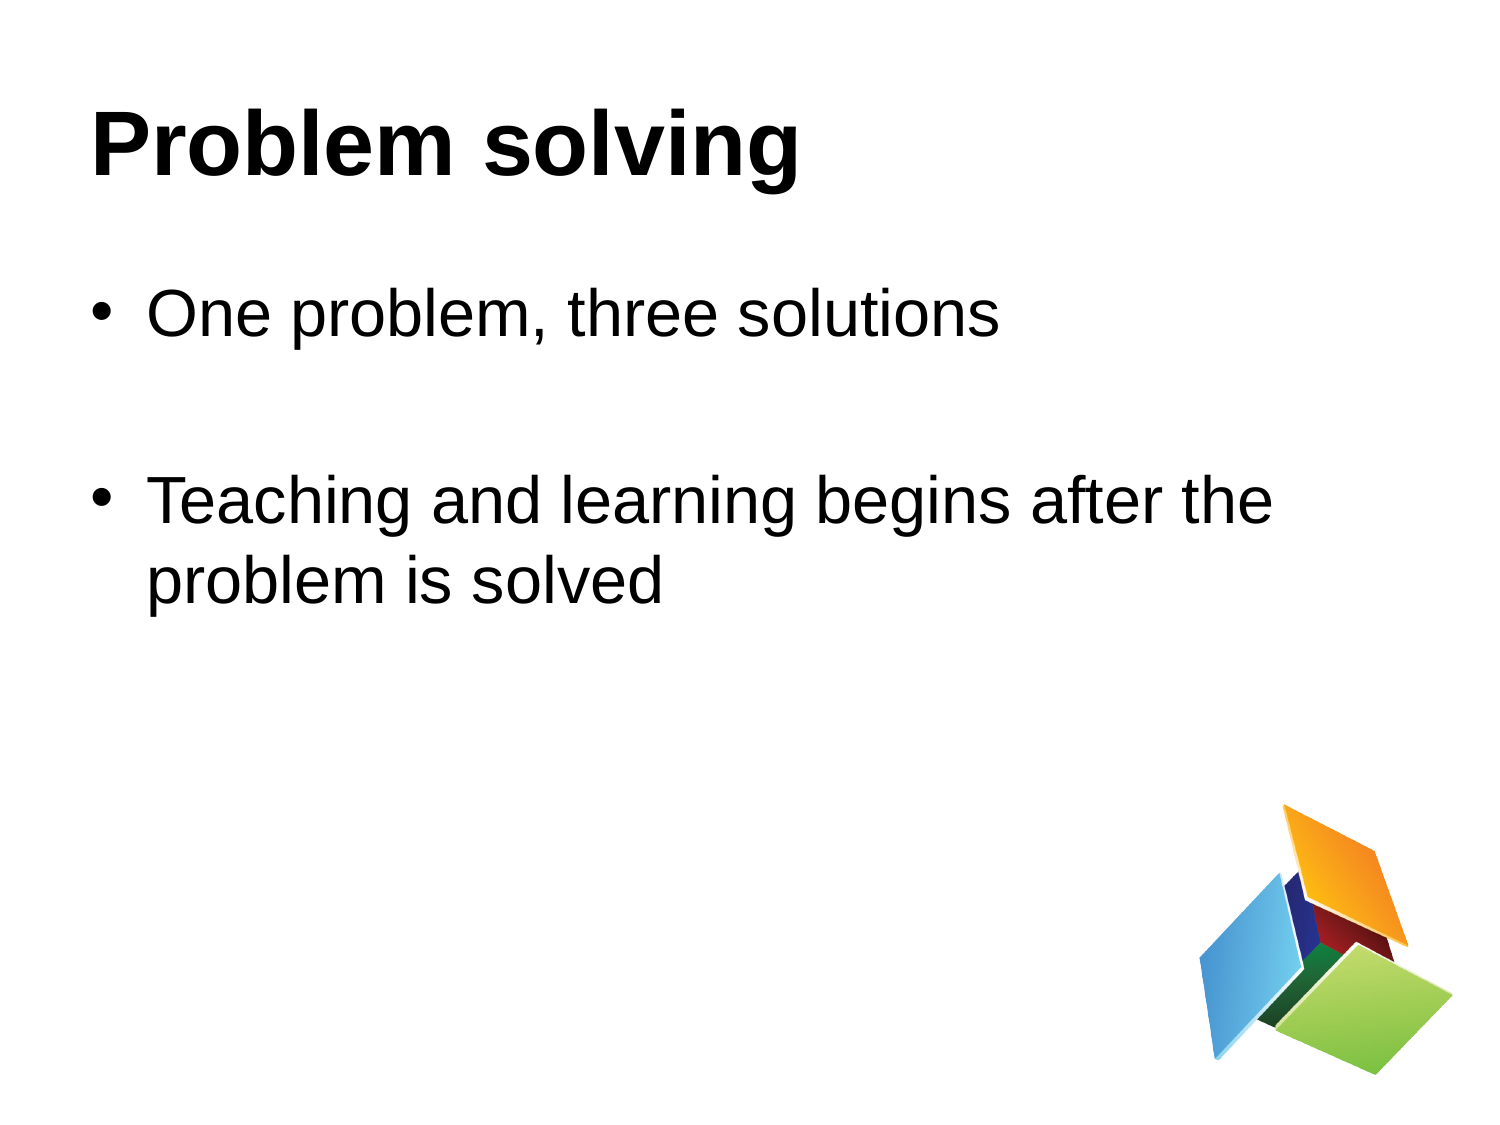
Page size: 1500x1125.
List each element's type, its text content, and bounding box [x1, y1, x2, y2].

picture [1199, 804, 1453, 1075]
title Problem solving [75, 45, 1425, 233]
list One problem, three solutions Teaching and learning begins after the problem is solved [75, 262, 1425, 1005]
